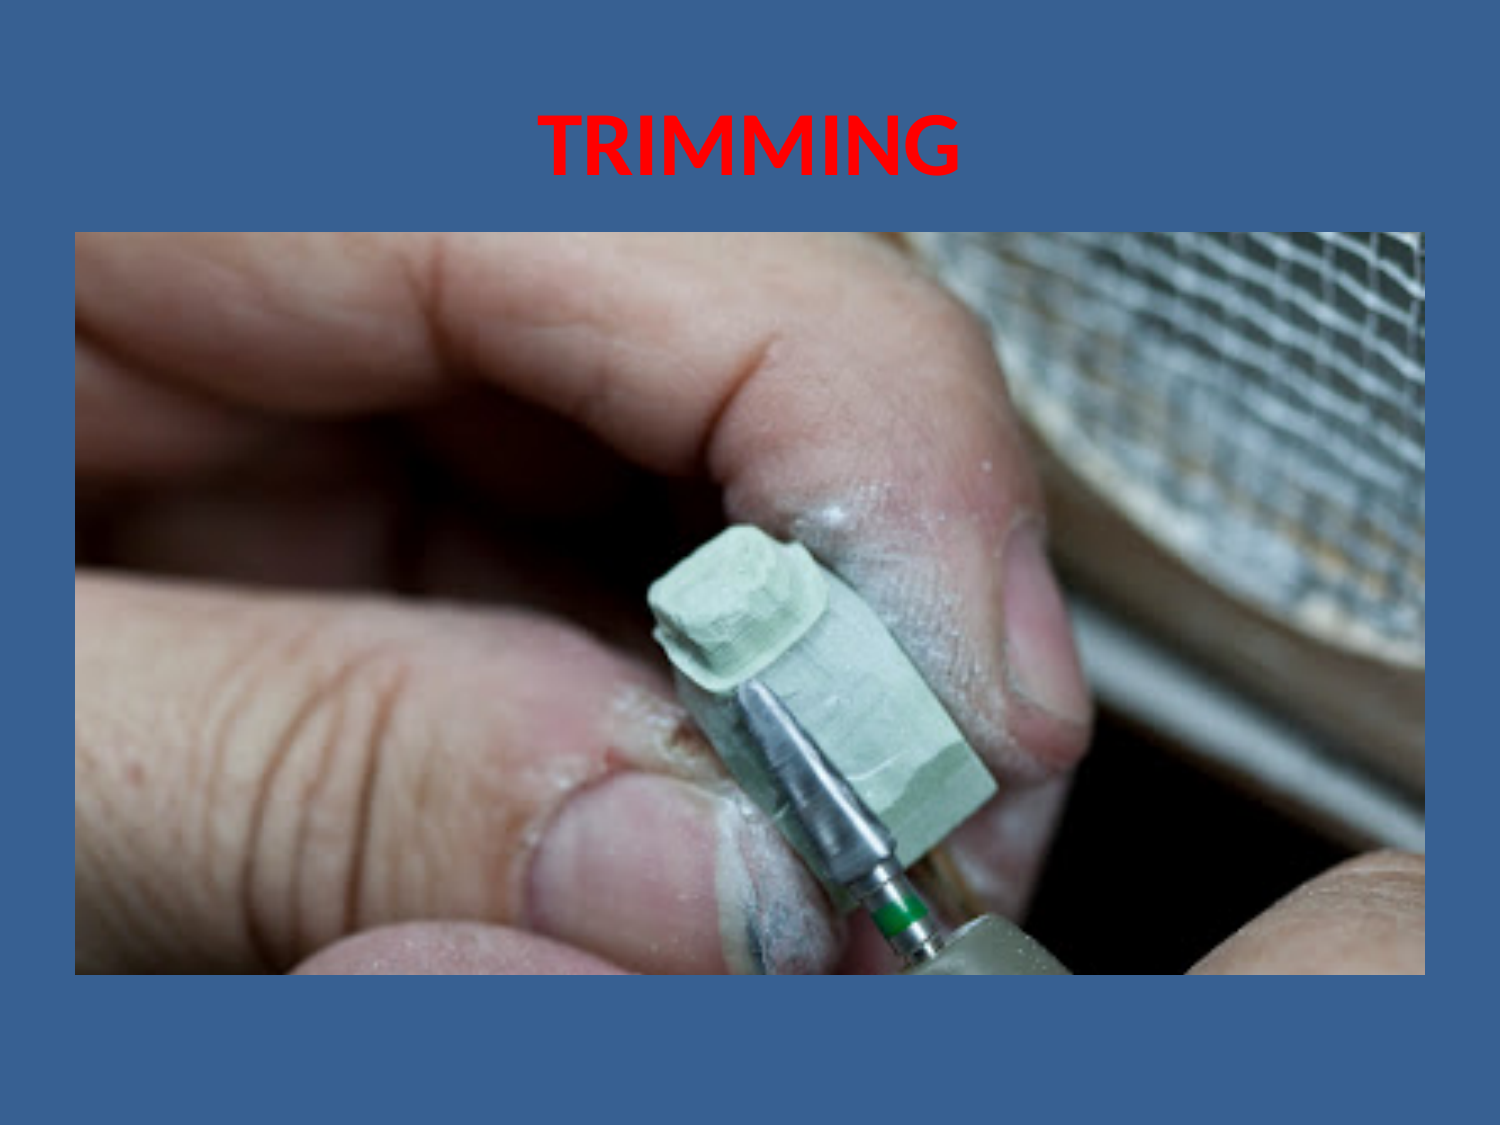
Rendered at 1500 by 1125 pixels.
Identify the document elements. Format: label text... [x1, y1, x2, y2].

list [74, 232, 1426, 976]
title TRIMMING [75, 45, 1425, 231]
